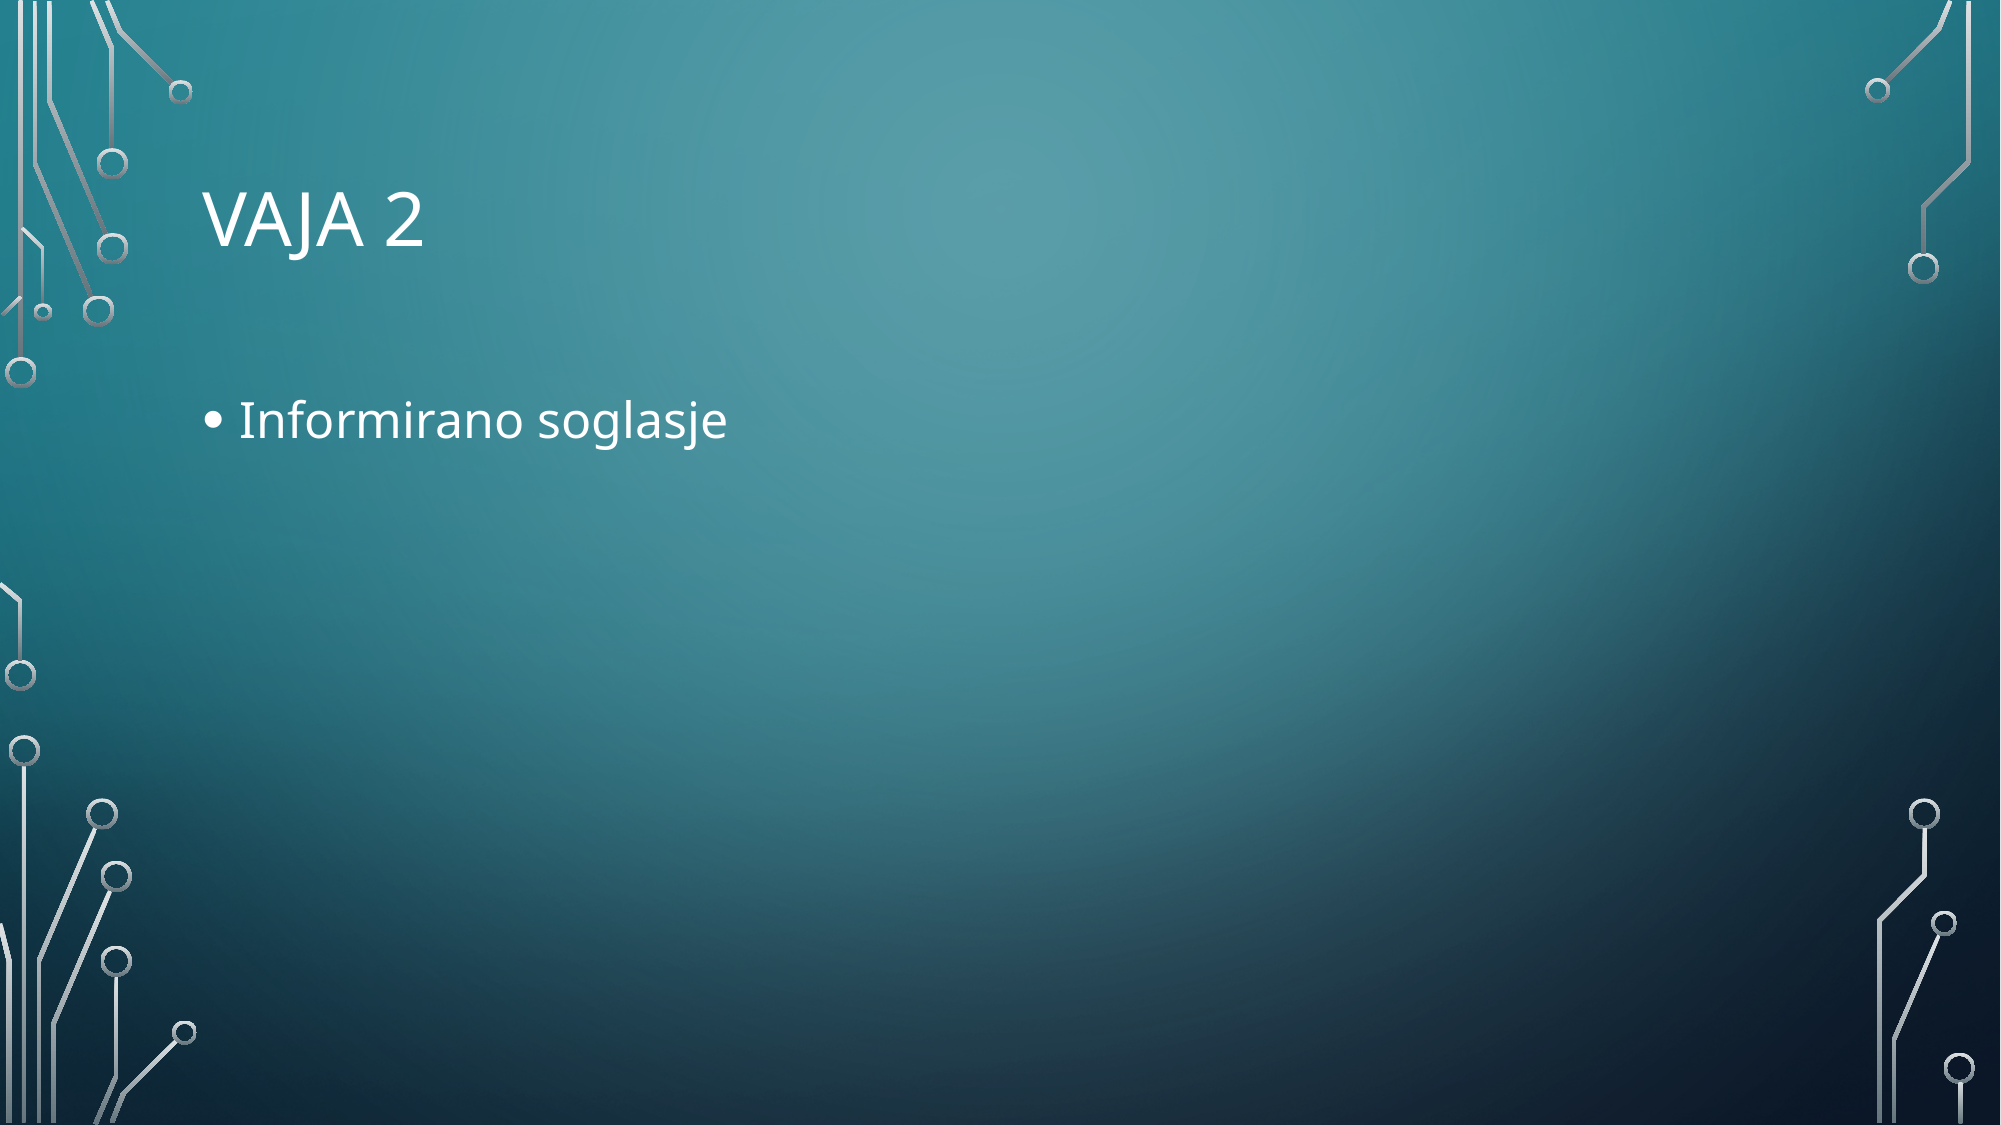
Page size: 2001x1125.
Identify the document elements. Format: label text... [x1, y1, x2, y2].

list Informirano soglasje [187, 369, 1813, 950]
title VAJA 2 [187, 101, 1813, 344]
